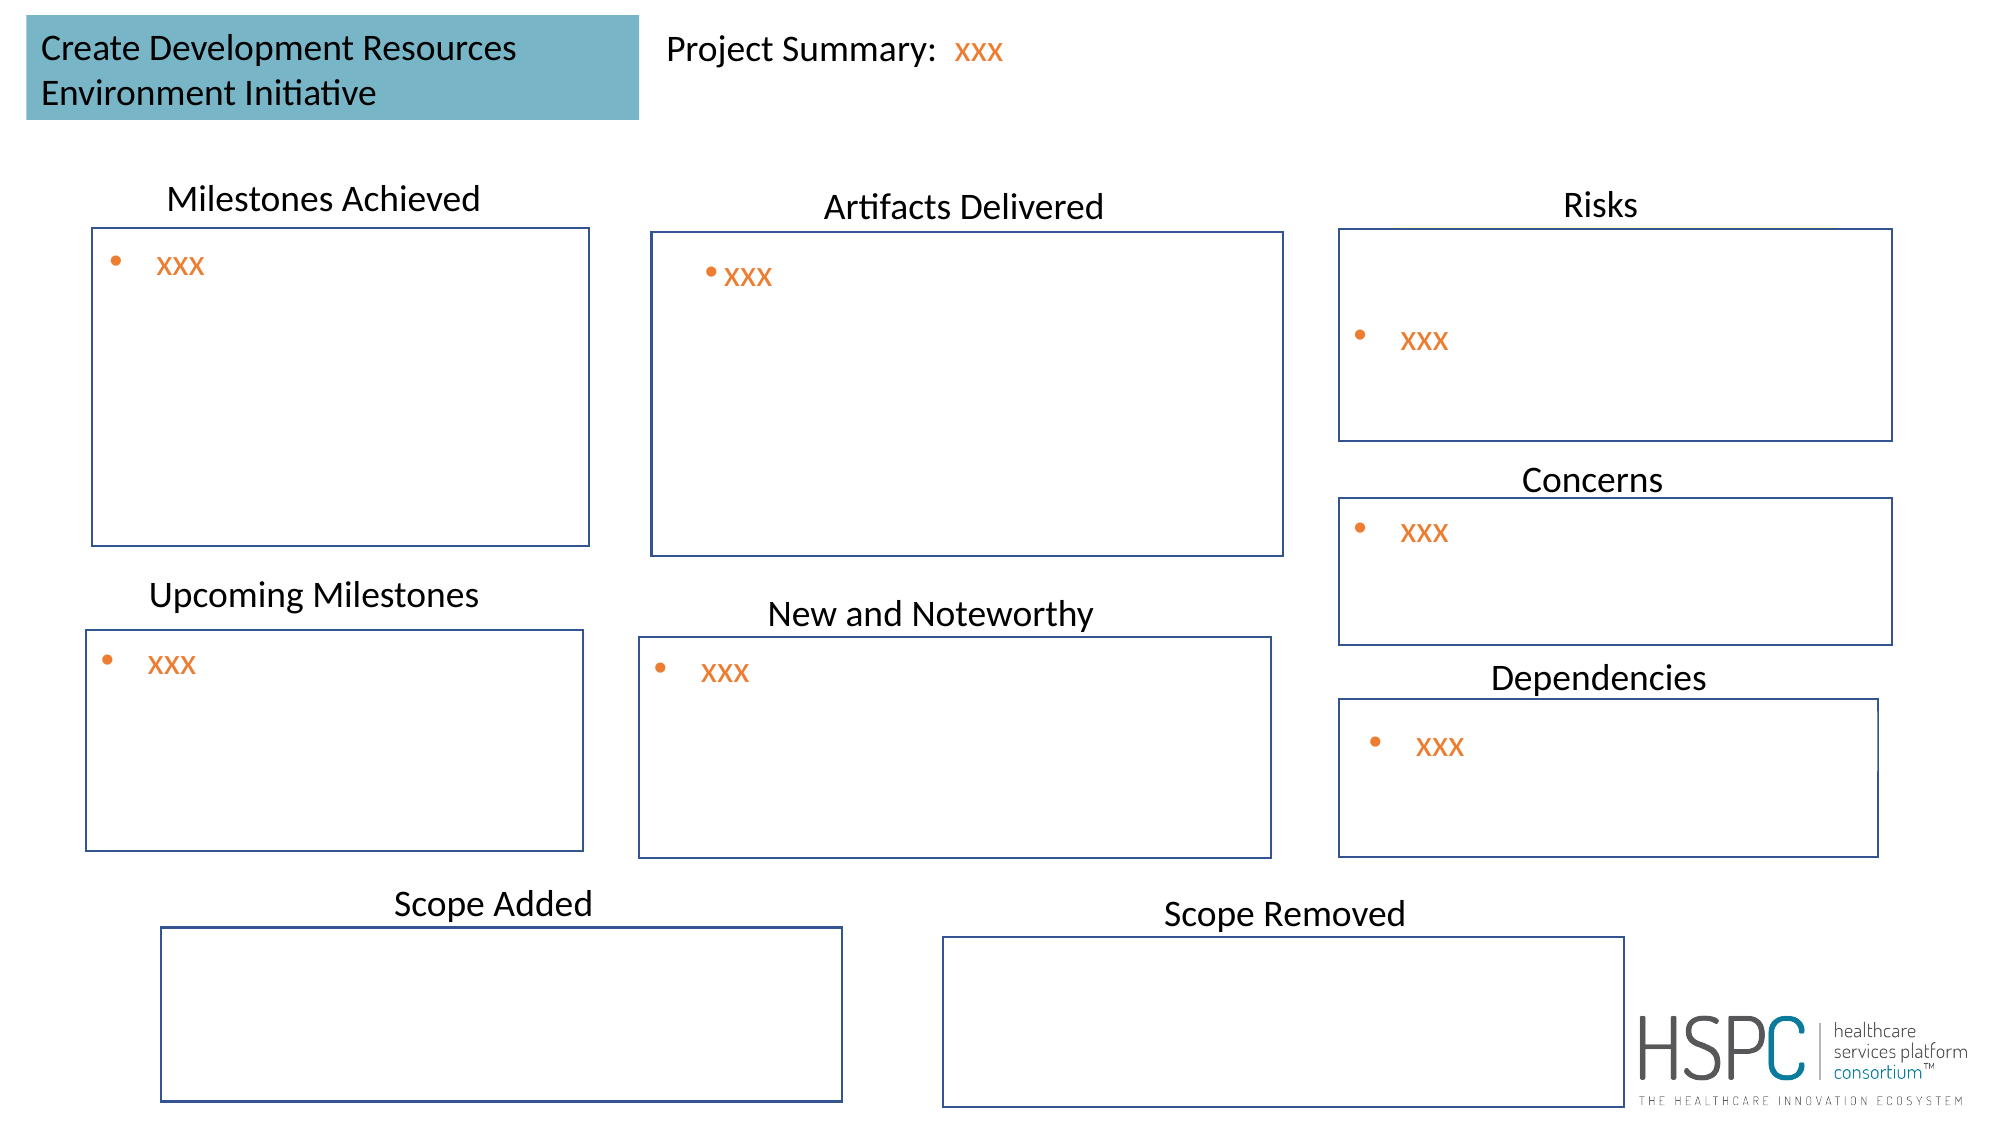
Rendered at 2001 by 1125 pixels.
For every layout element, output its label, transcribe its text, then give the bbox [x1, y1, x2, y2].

text_box Project Summary: xxx [651, 16, 2000, 77]
text_box xxx [1338, 228, 1893, 442]
text_box [1338, 698, 1879, 858]
text_box Milestones Achieved [151, 166, 497, 227]
text_box Upcoming Milestones [133, 562, 495, 623]
text_box Create Development Resources Environment Initiative [26, 15, 640, 120]
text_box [161, 927, 843, 1102]
text_box Risks [1548, 172, 1654, 226]
text_box [942, 936, 1625, 1108]
text_box Scope Added [379, 871, 609, 927]
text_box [651, 232, 1284, 556]
text_box xxx [1338, 497, 1893, 646]
text_box Dependencies [1476, 645, 1722, 705]
text_box Scope Removed [1149, 881, 1422, 941]
text_box xxx [85, 629, 584, 852]
text_box Concerns [1507, 447, 1679, 508]
text_box New and Noteworthy [752, 581, 1109, 642]
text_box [91, 227, 589, 547]
text_box xxx [638, 636, 1272, 859]
picture [1633, 1004, 1968, 1108]
text_box xxx [1354, 711, 1878, 772]
text_box Artifacts Delivered [809, 174, 1120, 232]
